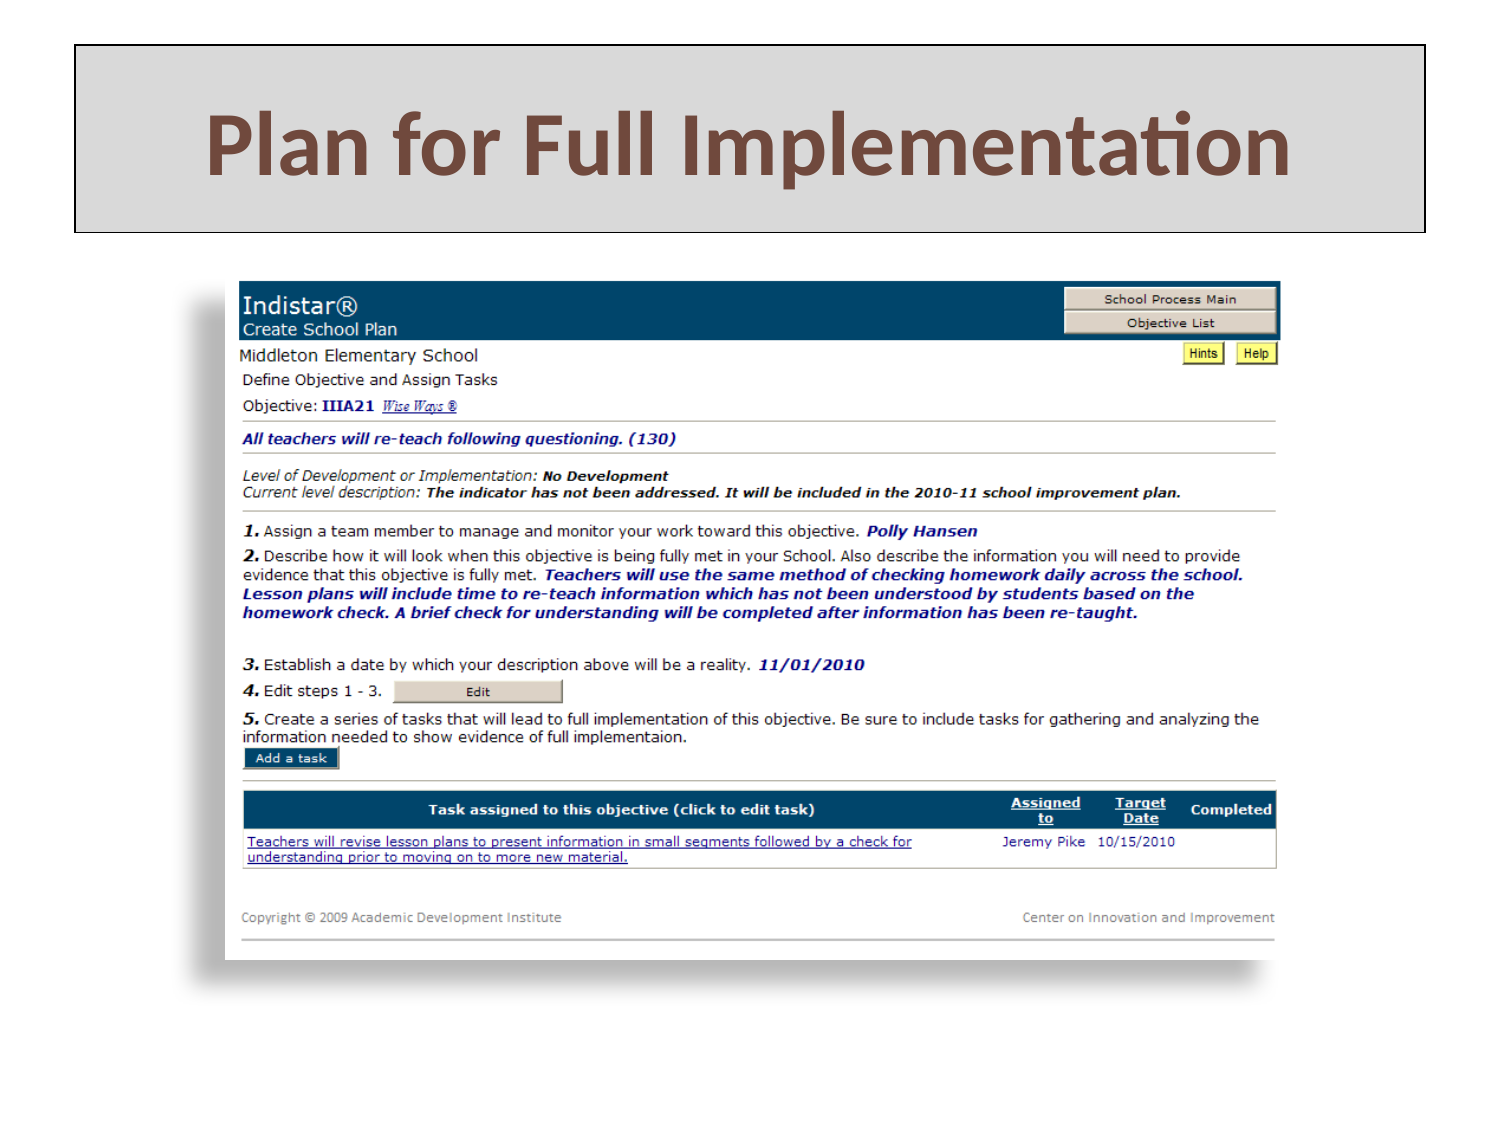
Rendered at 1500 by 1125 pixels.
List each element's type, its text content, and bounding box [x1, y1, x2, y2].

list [224, 274, 1290, 961]
title Plan for Full Implementation [74, 44, 1426, 233]
